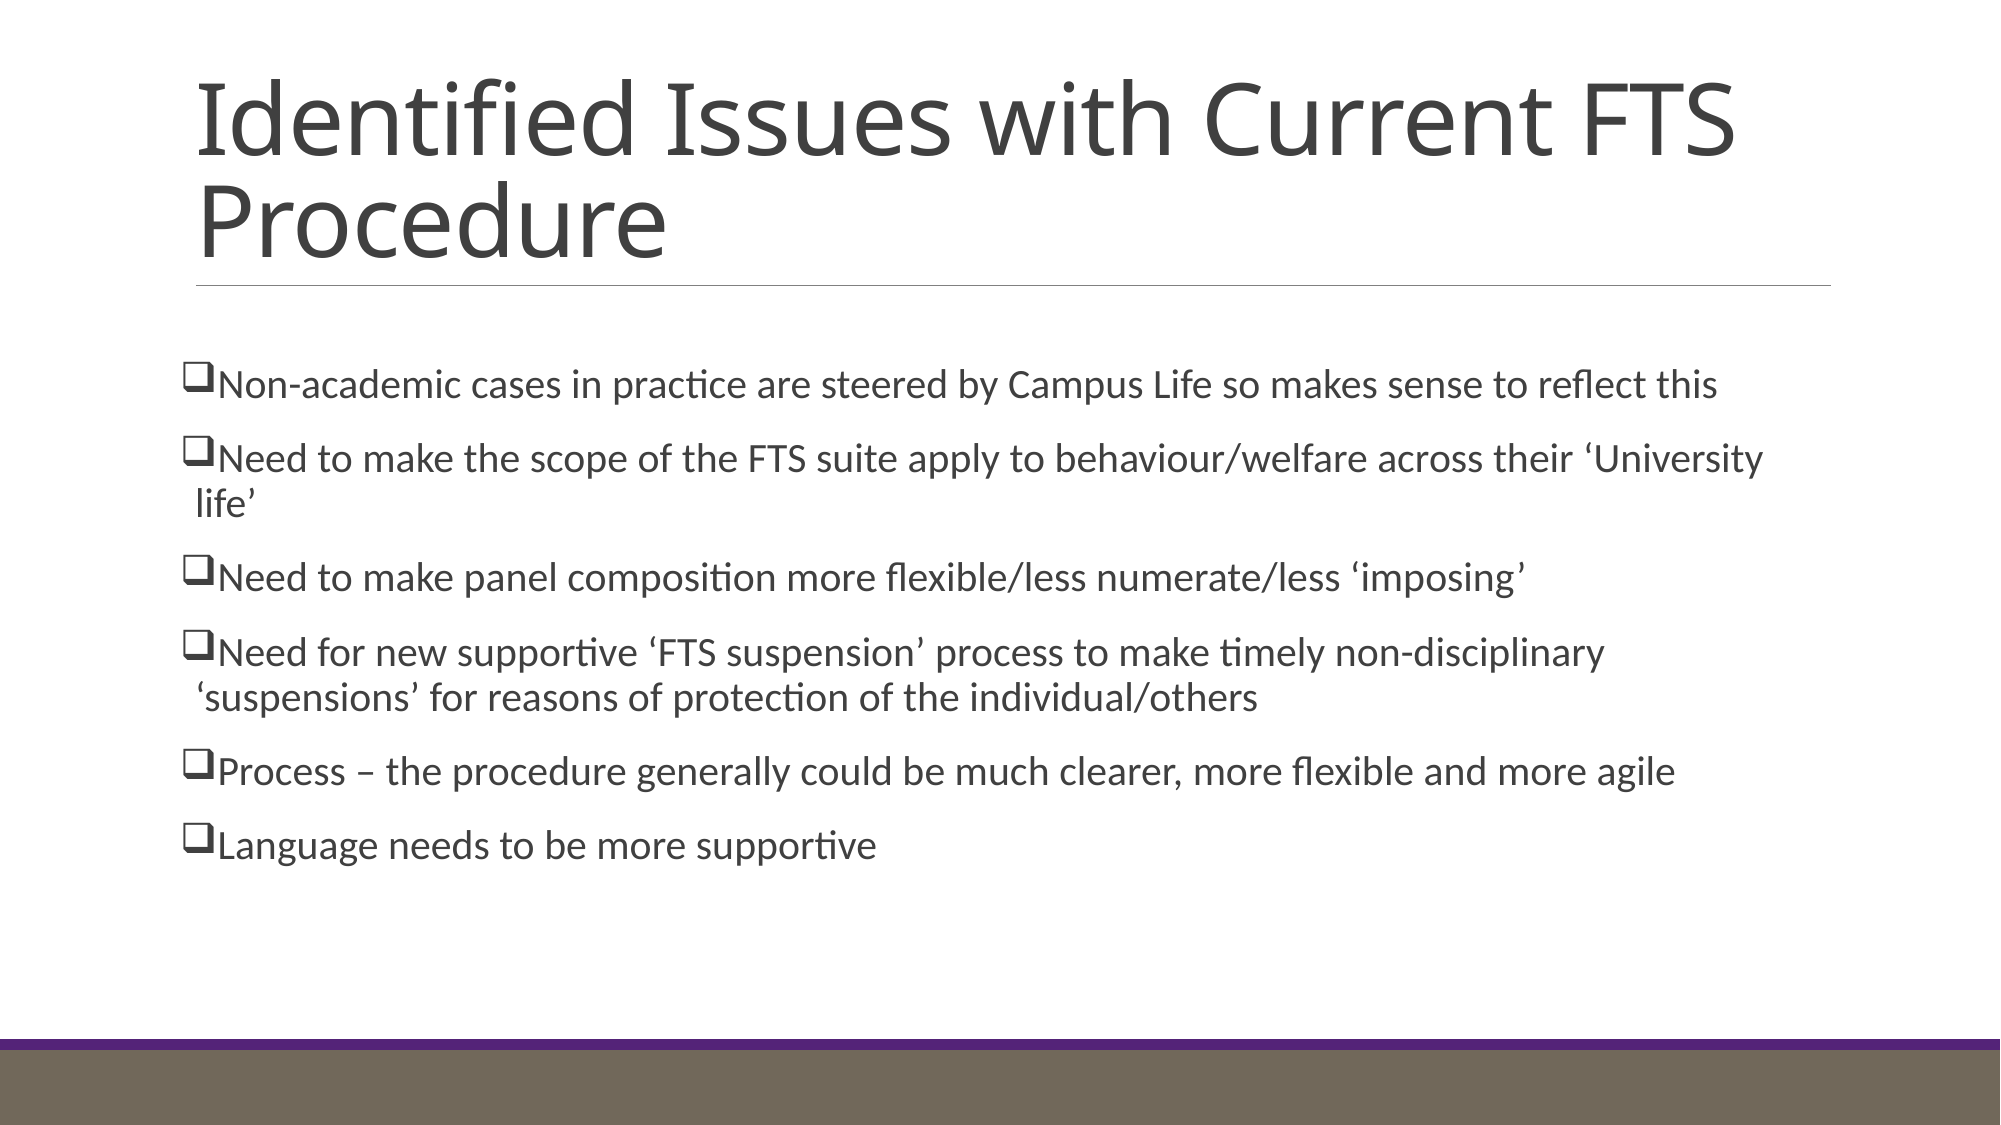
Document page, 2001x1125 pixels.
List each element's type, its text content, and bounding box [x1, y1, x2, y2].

list Non-academic cases in practice are steered by Campus Life so makes sense to reflect this Need to make the scope of the FTS suite apply to behaviour/welfare across their ‘University life’ Need to make panel composition more flexible/less numerate/less ‘imposing’ Need for new supportive ‘FTS suspension’ process to make timely non-disciplinary ‘suspensions’ for reasons of protection of the individual/others Process – the procedure generally could be much clearer, more flexible and more agile Language needs to be more supportive [180, 354, 1830, 1015]
title Identified Issues with Current FTS Procedure [180, 47, 1830, 285]
